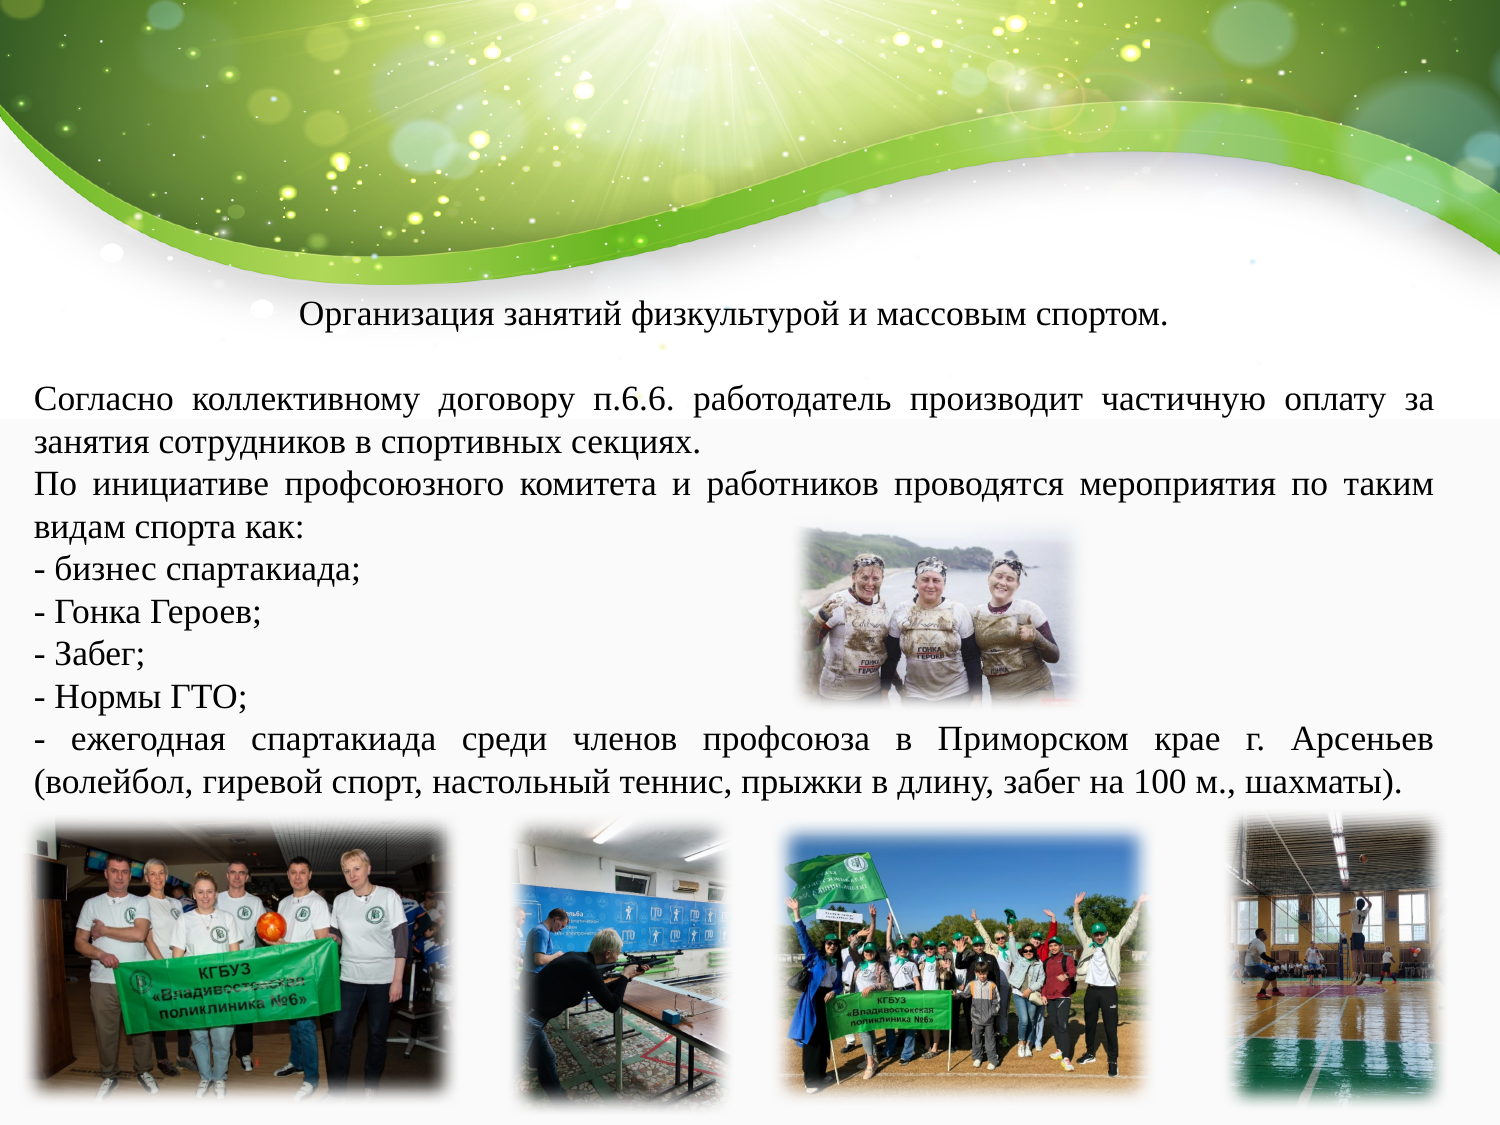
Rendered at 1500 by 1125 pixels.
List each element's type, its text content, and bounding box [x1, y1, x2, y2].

text_box Организация занятий физкультурой и массовым спортом. Согласно коллективному договору п.6.6. работодатель производит частичную оплату за занятия сотрудников в спортивных секциях. По инициативе профсоюзного комитета и работников проводятся мероприятия по таким видам спорта как: - бизнес спартакиада; - Гонка Героев; - Забег; - Нормы ГТО; - ежегодная спартакиада среди членов профсоюза в Приморском крае г. Арсеньев (волейбол, гиревой спорт, настольный теннис, прыжки в длину, забег на 100 м., шахматы). [19, 282, 1450, 808]
picture [1221, 807, 1450, 1112]
picture [506, 812, 735, 1118]
picture [18, 812, 461, 1107]
picture [789, 512, 1089, 713]
picture [770, 817, 1157, 1107]
picture [0, 0, 1500, 419]
